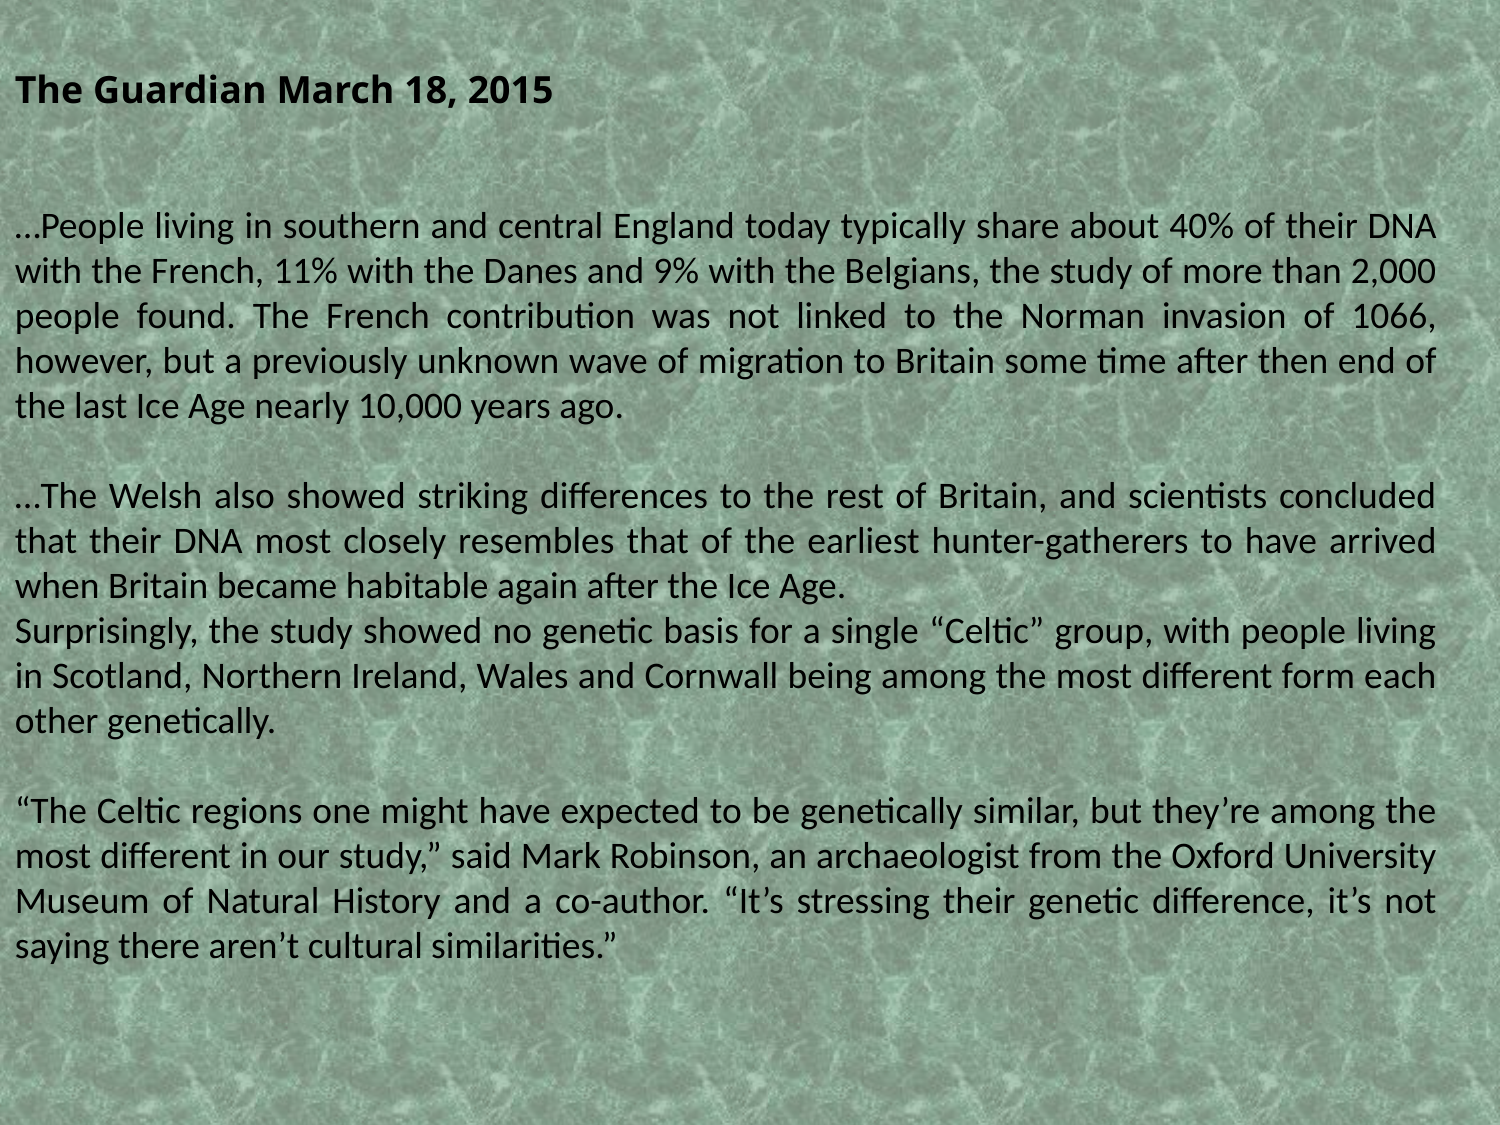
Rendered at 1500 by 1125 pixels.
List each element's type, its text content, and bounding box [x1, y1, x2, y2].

text_box The Guardian March 18, 2015 …People living in southern and central England today typically share about 40% of their DNA with the French, 11% with the Danes and 9% with the Belgians, the study of more than 2,000 people found. The French contribution was not linked to the Norman invasion of 1066, however, but a previously unknown wave of migration to Britain some time after then end of the last Ice Age nearly 10,000 years ago. …The Welsh also showed striking differences to the rest of Britain, and scientists concluded that their DNA most closely resembles that of the earliest hunter-gatherers to have arrived when Britain became habitable again after the Ice Age. Surprisingly, the study showed no genetic basis for a single “Celtic” group, with people living in Scotland, Northern Ireland, Wales and Cornwall being among the most different form each other genetically. “The Celtic regions one might have expected to be genetically similar, but they’re among the most different in our study,” said Mark Robinson, an archaeologist from the Oxford University Museum of Natural History and a co-author. “It’s stressing their genetic difference, it’s not saying there aren’t cultural similarities.” [0, 58, 1453, 1064]
